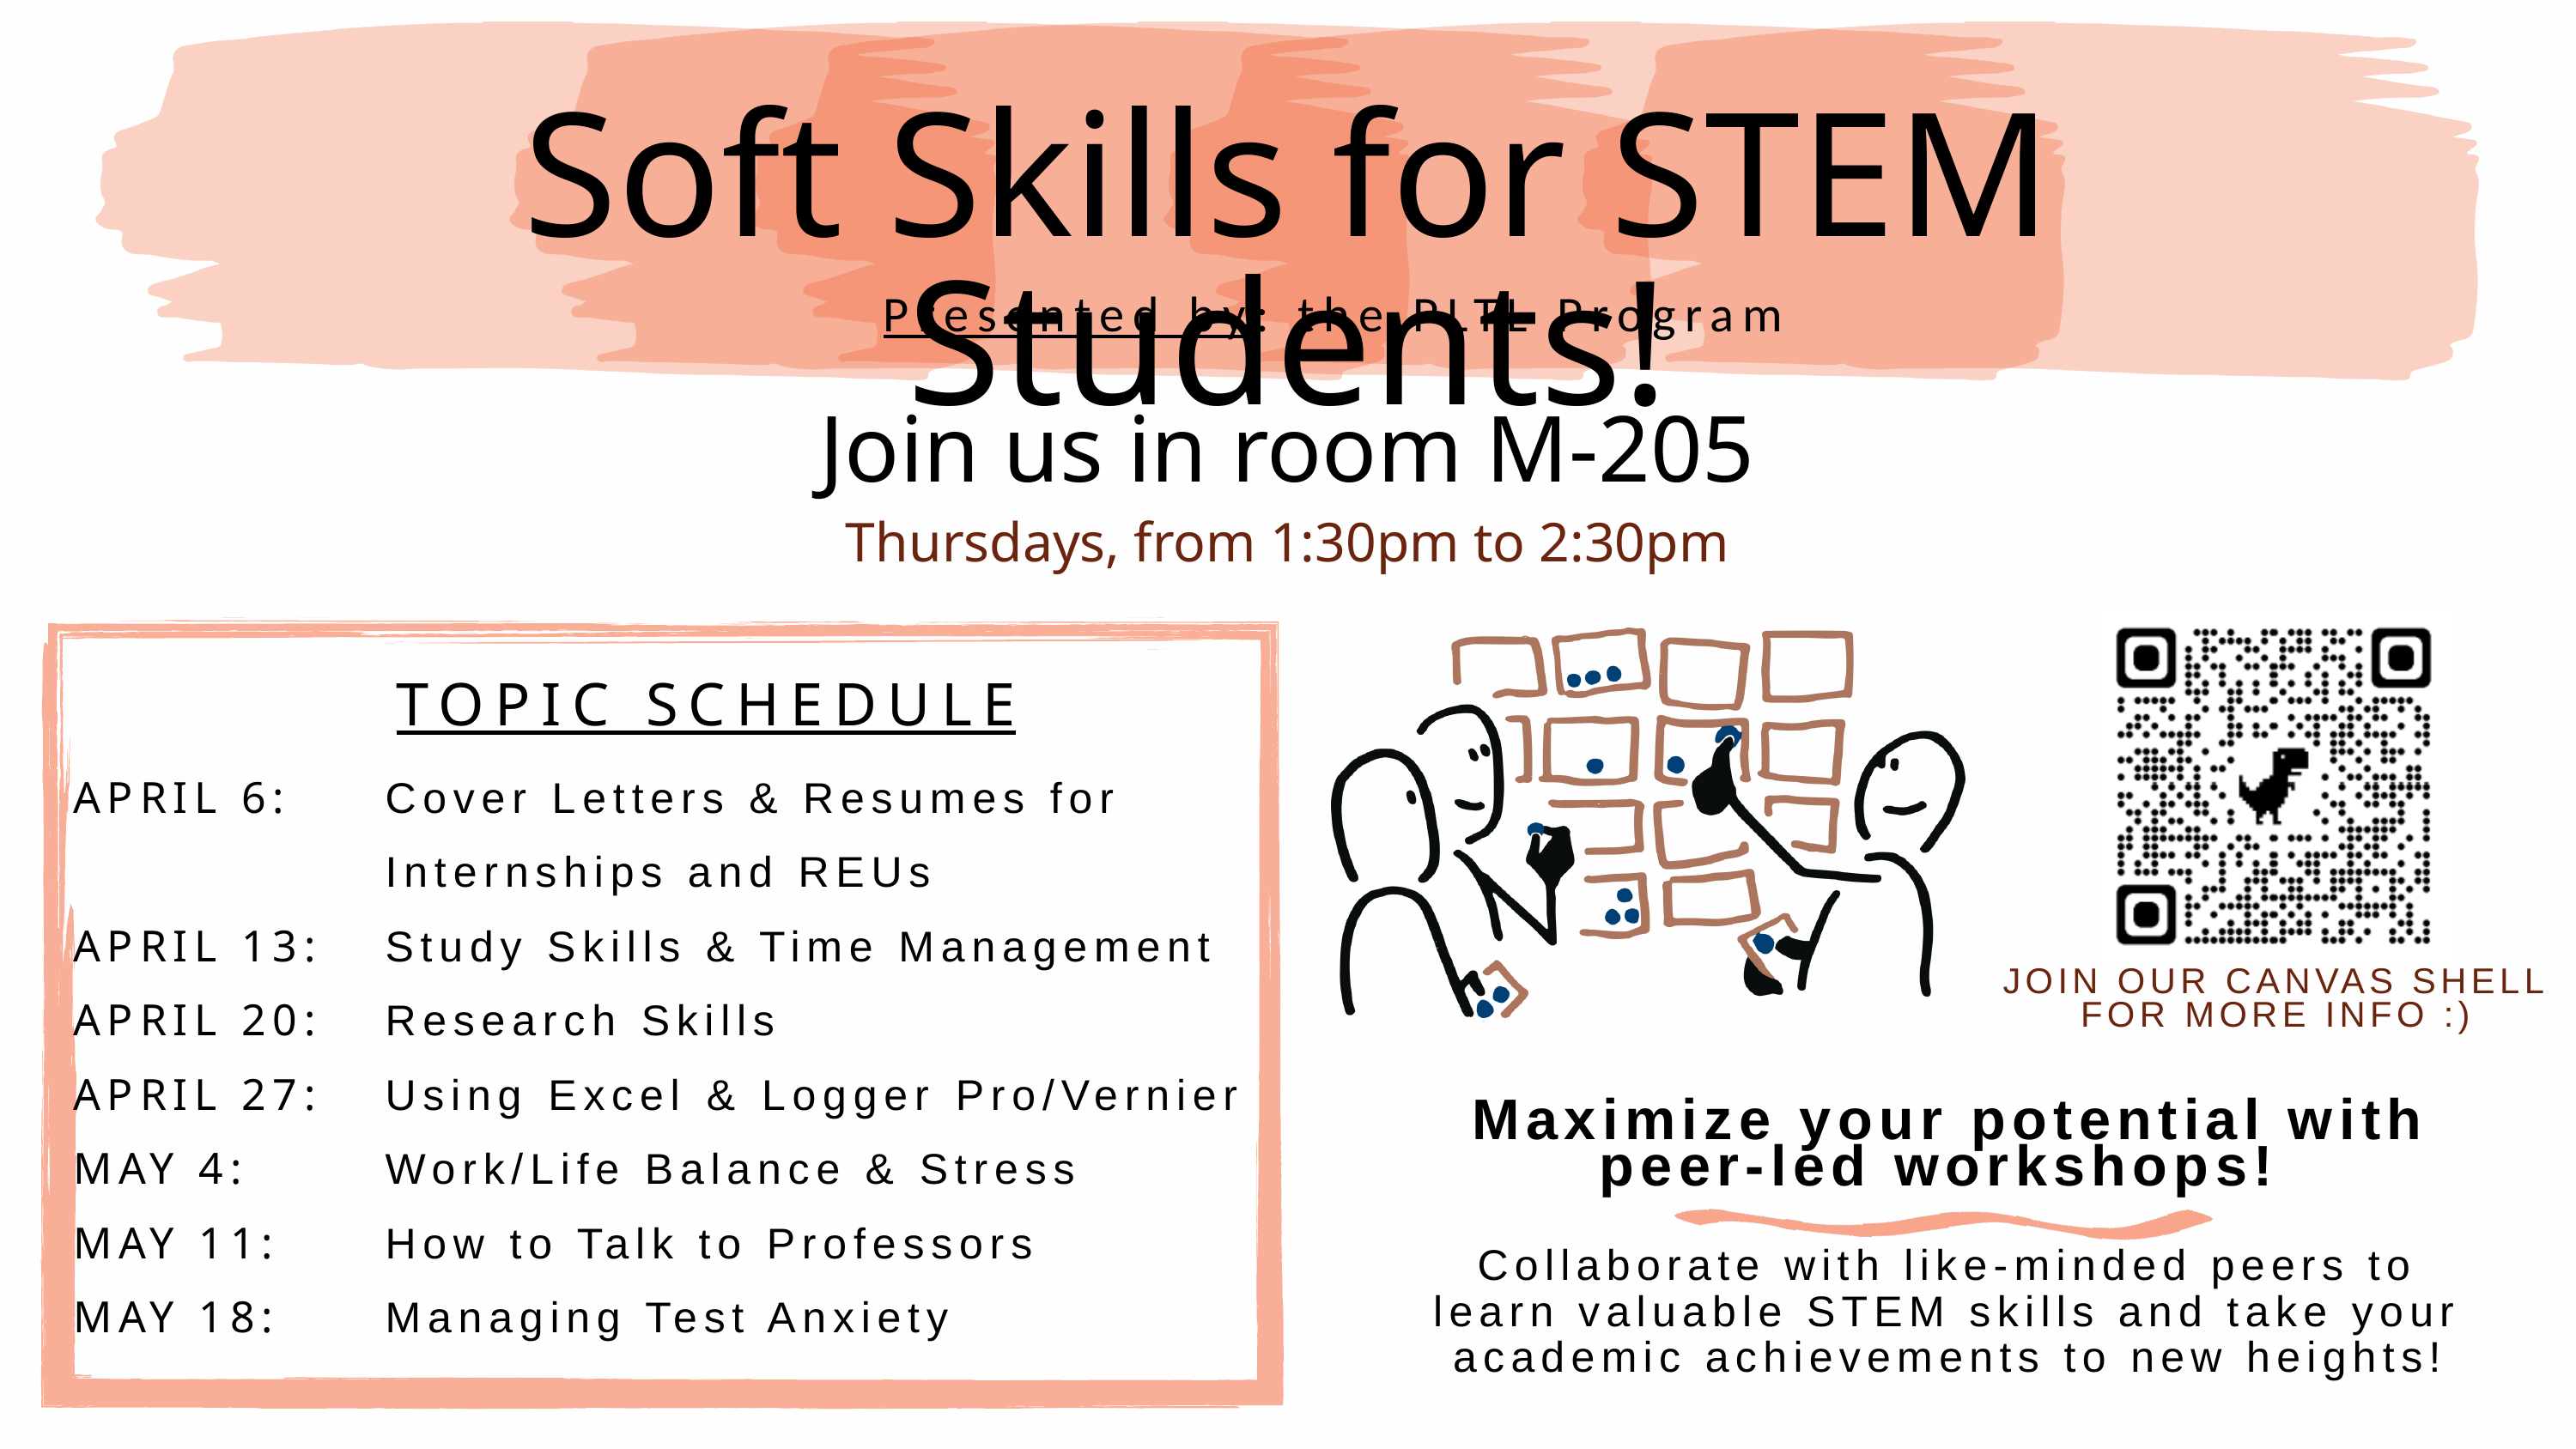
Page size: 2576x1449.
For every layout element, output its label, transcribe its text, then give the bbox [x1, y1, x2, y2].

text_box Join us in room M-205 Thursdays, from 1:30pm to 2:30pm [690, 391, 1886, 573]
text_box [1998, 605, 2553, 1036]
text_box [1413, 1105, 2482, 1387]
picture [1330, 627, 1965, 1018]
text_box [36, 617, 1289, 1416]
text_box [94, 21, 2482, 381]
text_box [190, 101, 2386, 339]
